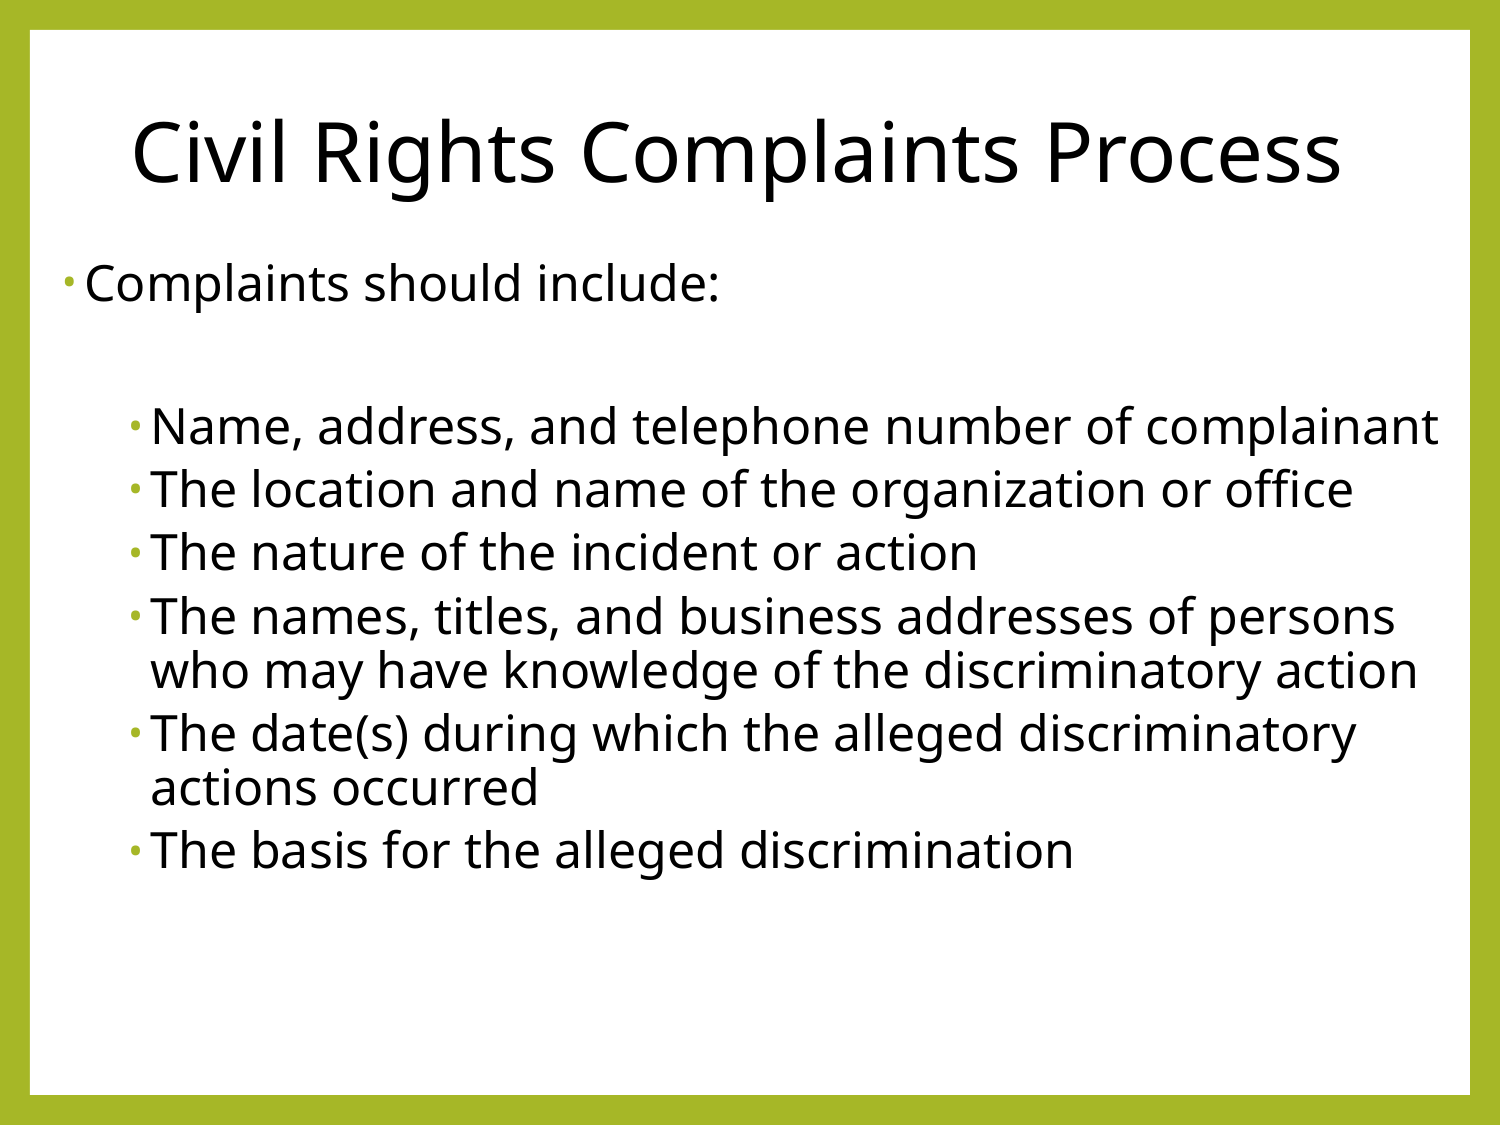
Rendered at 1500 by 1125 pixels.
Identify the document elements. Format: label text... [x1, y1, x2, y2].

list Complaints should include: Name, address, and telephone number of complainant The location and name of the organization or office The nature of the incident or action The names, titles, and business addresses of persons who may have knowledge of the discriminatory action The date(s) during which the alleged discriminatory actions occurred The basis for the alleged discrimination [41, 243, 1459, 1083]
title Civil Rights Complaints Process [76, 43, 1399, 243]
